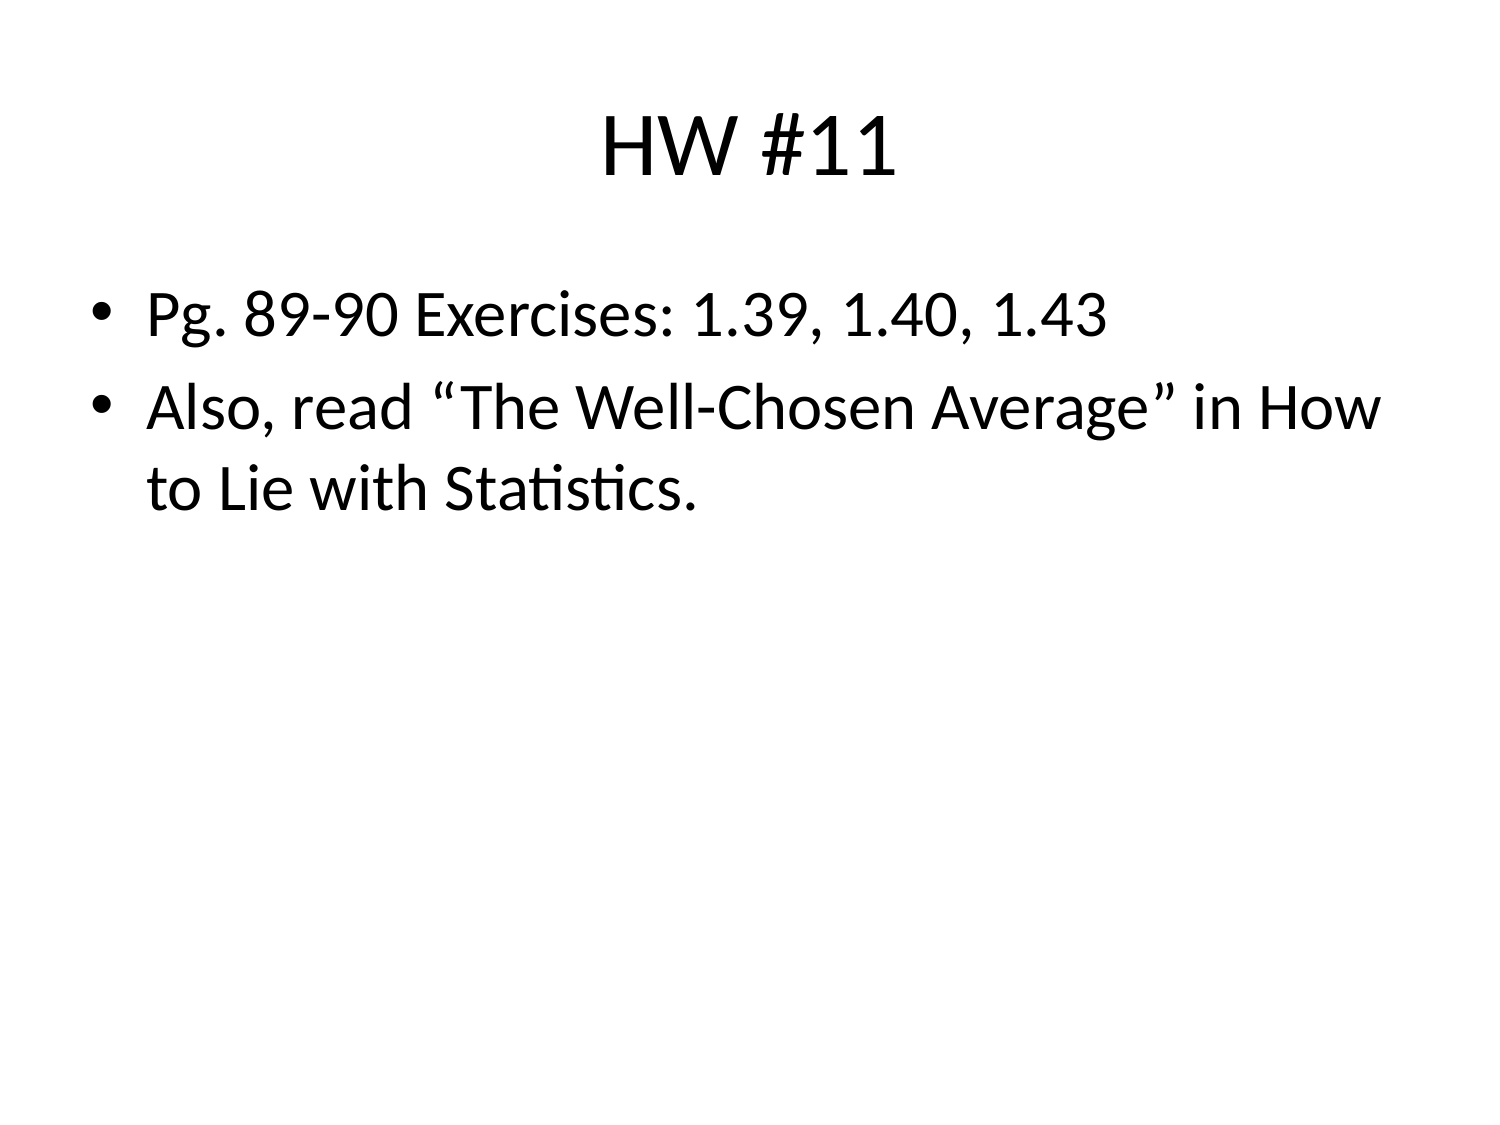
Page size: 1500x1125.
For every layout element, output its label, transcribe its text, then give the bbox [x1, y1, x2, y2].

title HW #11 [75, 45, 1425, 233]
list Pg. 89-90 Exercises: 1.39, 1.40, 1.43 Also, read “The Well-Chosen Average” in How to Lie with Statistics. [75, 262, 1425, 1005]
